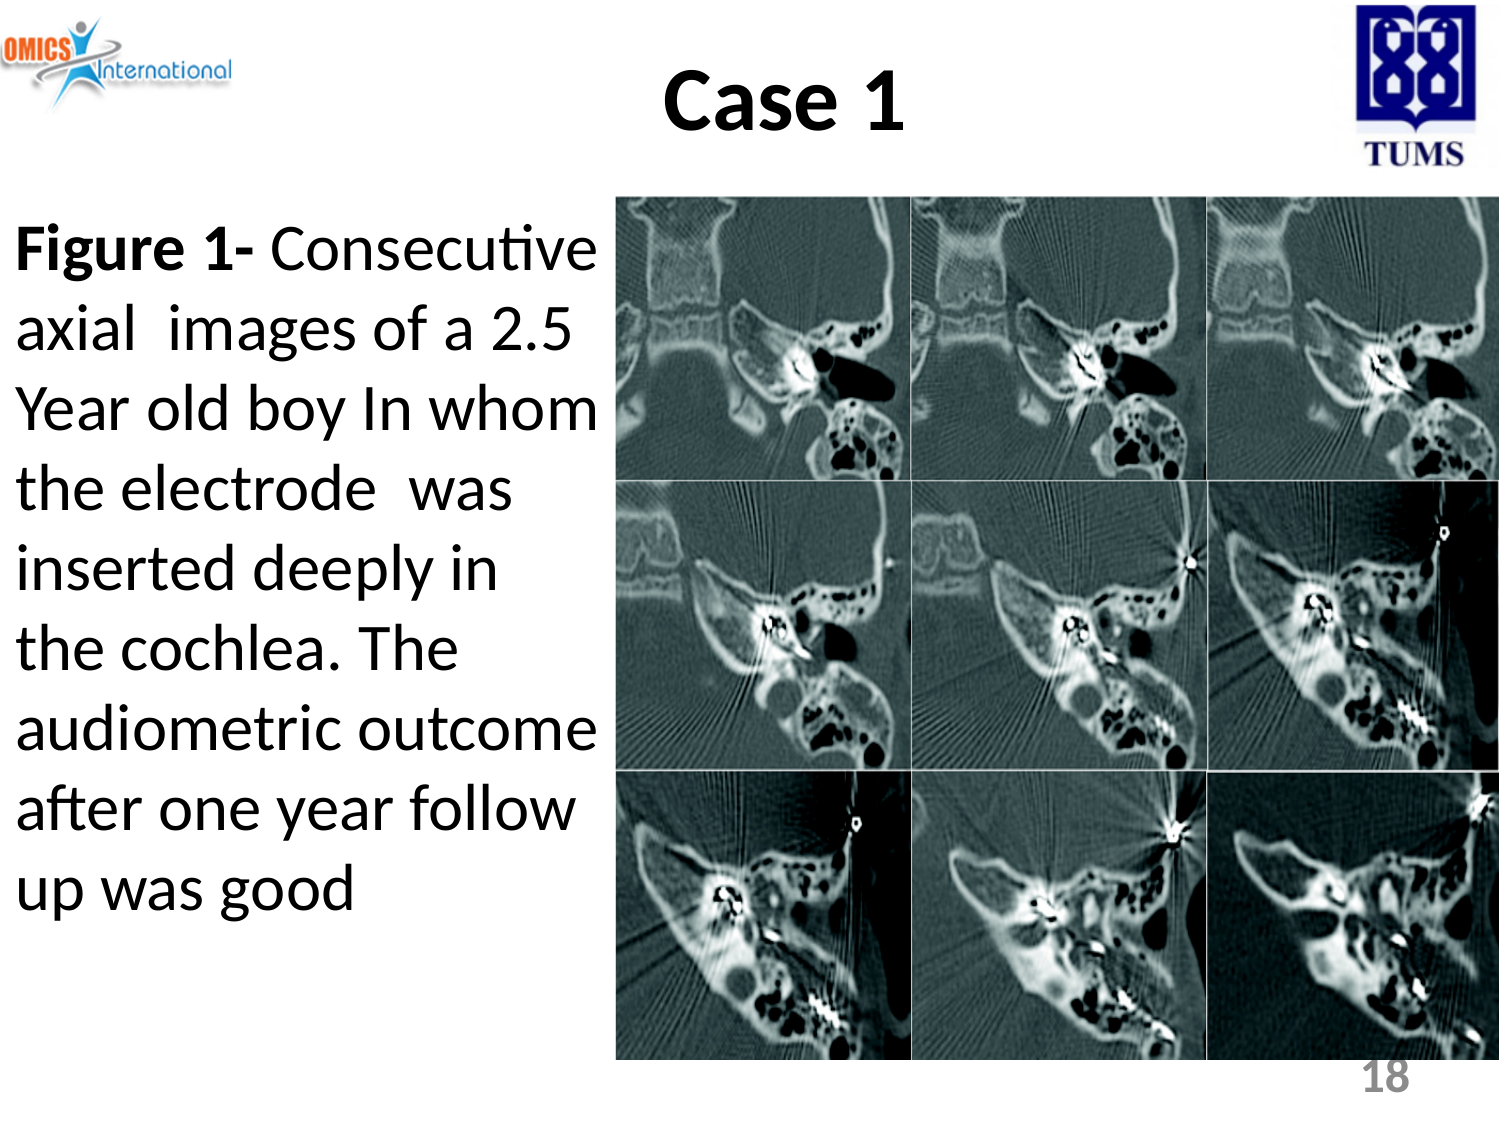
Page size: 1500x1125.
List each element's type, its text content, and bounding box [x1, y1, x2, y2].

picture [615, 196, 1499, 1060]
slide_number 18 [1305, 1068, 1425, 1103]
picture [0, 0, 239, 114]
title Case 1 [239, 0, 1332, 188]
picture [1332, 1, 1500, 173]
list Figure 1- Consecutive axial images of a 2.5 Year old boy In whom the electrode was inserted deeply in the cochlea. The audiometric outcome after one year follow up was good [0, 196, 616, 1125]
